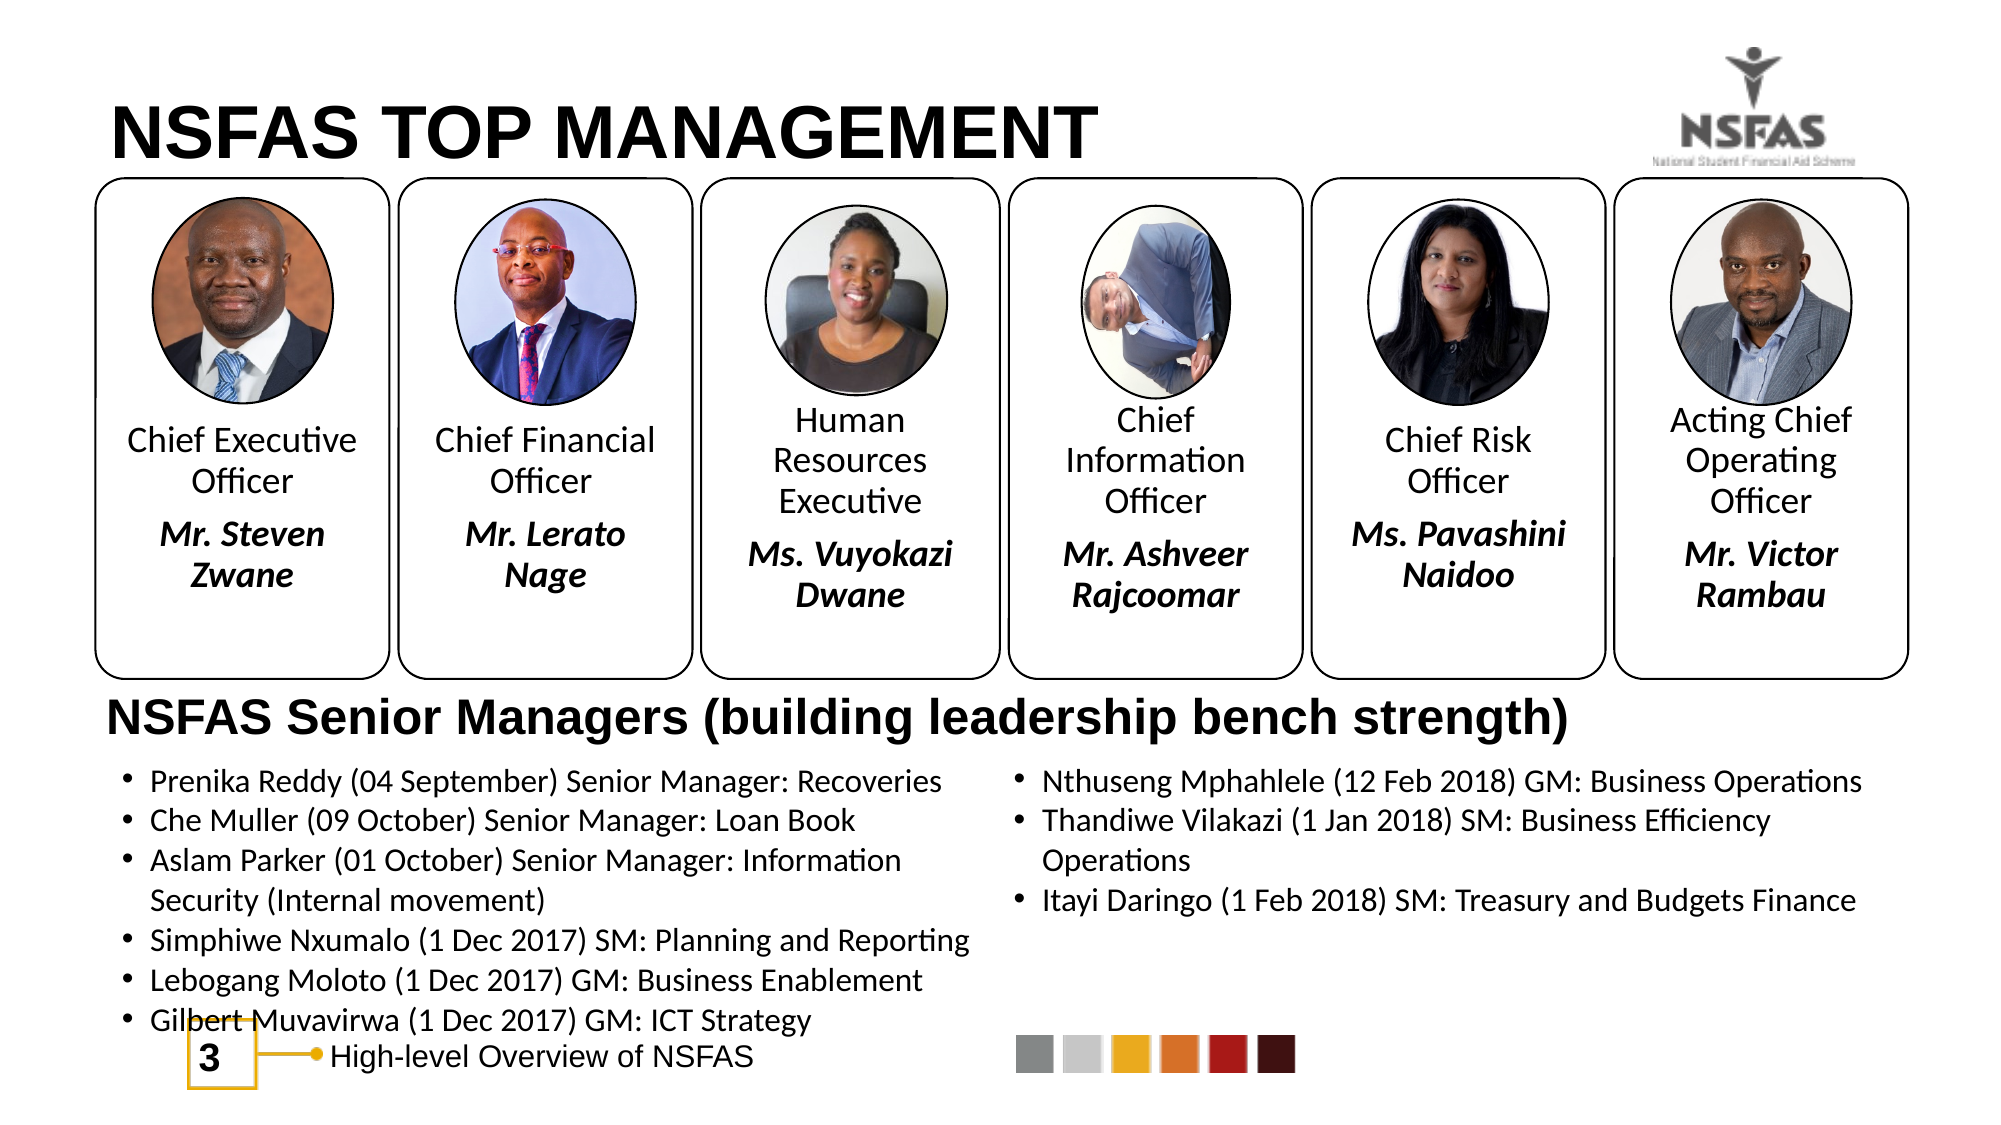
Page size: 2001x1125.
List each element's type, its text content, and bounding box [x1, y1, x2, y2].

text_box 3 [183, 1053, 187, 1087]
picture [1016, 1035, 1298, 1074]
text_box High-level Overview of NSFAS [323, 1053, 1171, 1082]
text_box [95, 178, 1909, 679]
picture [1653, 47, 1858, 166]
picture [187, 1018, 323, 1090]
text_box Prenika Reddy (04 September) Senior Manager: Recoveries Che Muller (09 October) Senior Manager: Loan Book Aslam Parker (01 October) Senior Manager: Information Security (Internal movement) Simphiwe Nxumalo (1 Dec 2017) SM: Planning and Reporting Lebogang Moloto (1 Dec 2017) GM: Business Enablement Gilbert Muvavirwa (1 Dec 2017) GM: ICT Strategy Nthuseng Mphahlele (12 Feb 2018) GM: Business Operations Thandiwe Vilakazi (1 Jan 2018) SM: Business Efficiency Operations Itayi Daringo (1 Feb 2018) SM: Treasury and Budgets Finance [107, 751, 1921, 1053]
text_box NSFAS TOP MANAGEMENT [95, 75, 1769, 178]
text_box NSFAS Senior Managers (building leadership bench strength) [91, 676, 1909, 752]
